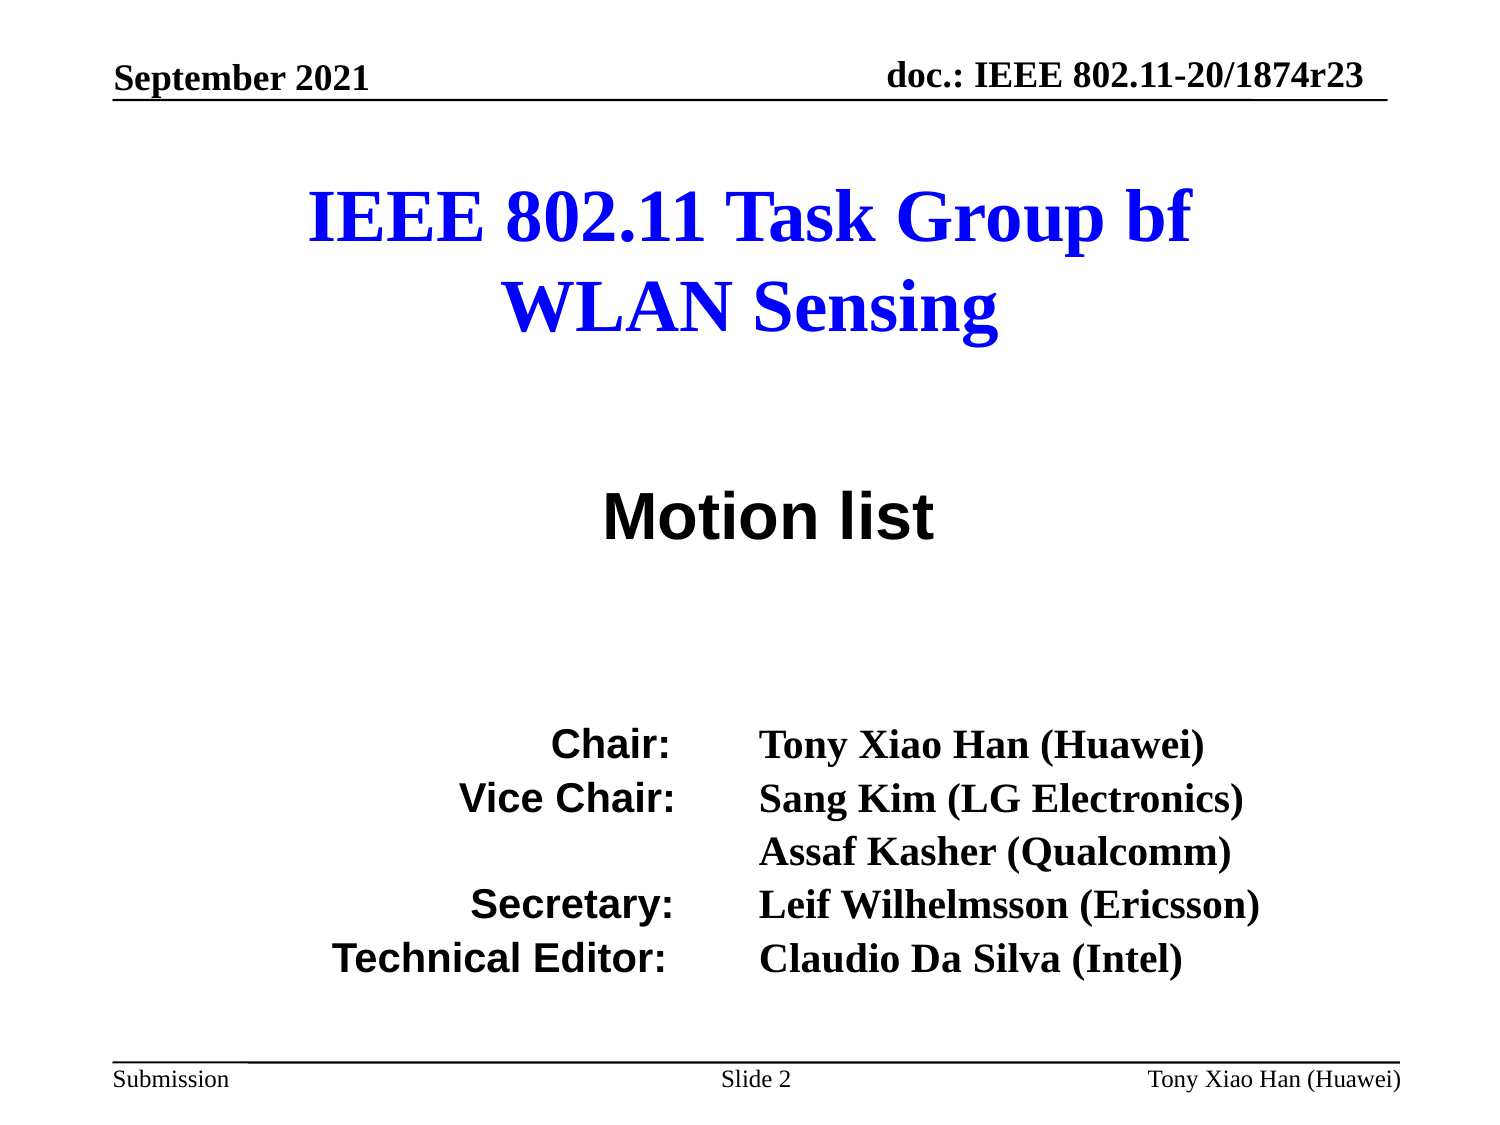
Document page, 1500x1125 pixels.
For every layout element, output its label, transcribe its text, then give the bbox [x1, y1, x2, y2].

slide_number Slide 2 [712, 1061, 800, 1093]
title IEEE 802.11 Task Group bf WLAN Sensing [37, 174, 1463, 388]
list Motion list Chair: Tony Xiao Han (Huawei) Vice Chair: Sang Kim (LG Electronics) Assaf Kasher (Qualcomm) Secretary: Leif Wilhelmsson (Ericsson) Technical Editor: Claudio Da Silva (Intel) [87, 474, 1450, 950]
footer Tony Xiao Han (Huawei) [999, 1061, 1402, 1093]
